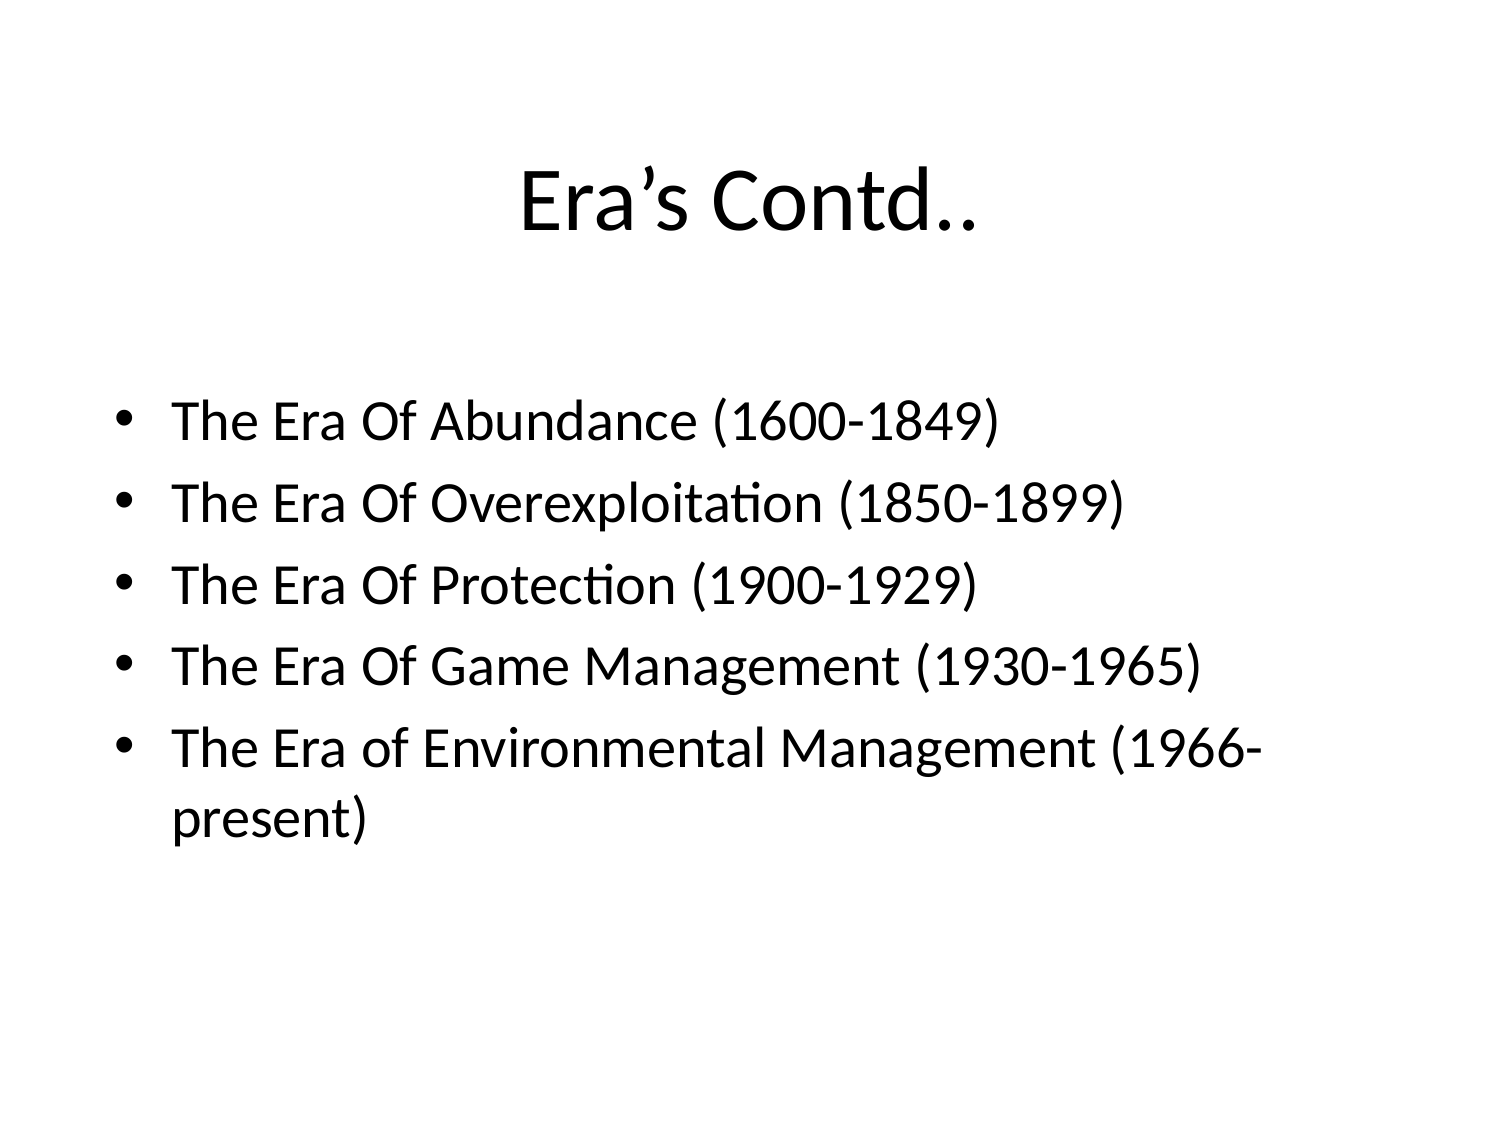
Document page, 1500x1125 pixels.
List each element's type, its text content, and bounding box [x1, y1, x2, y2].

list The Era Of Abundance (1600-1849) The Era Of Overexploitation (1850-1899) The Era Of Protection (1900-1929) The Era Of Game Management (1930-1965) The Era of Environmental Management (1966-present) [99, 375, 1382, 1075]
title Era’s Contd.. [112, 99, 1388, 288]
